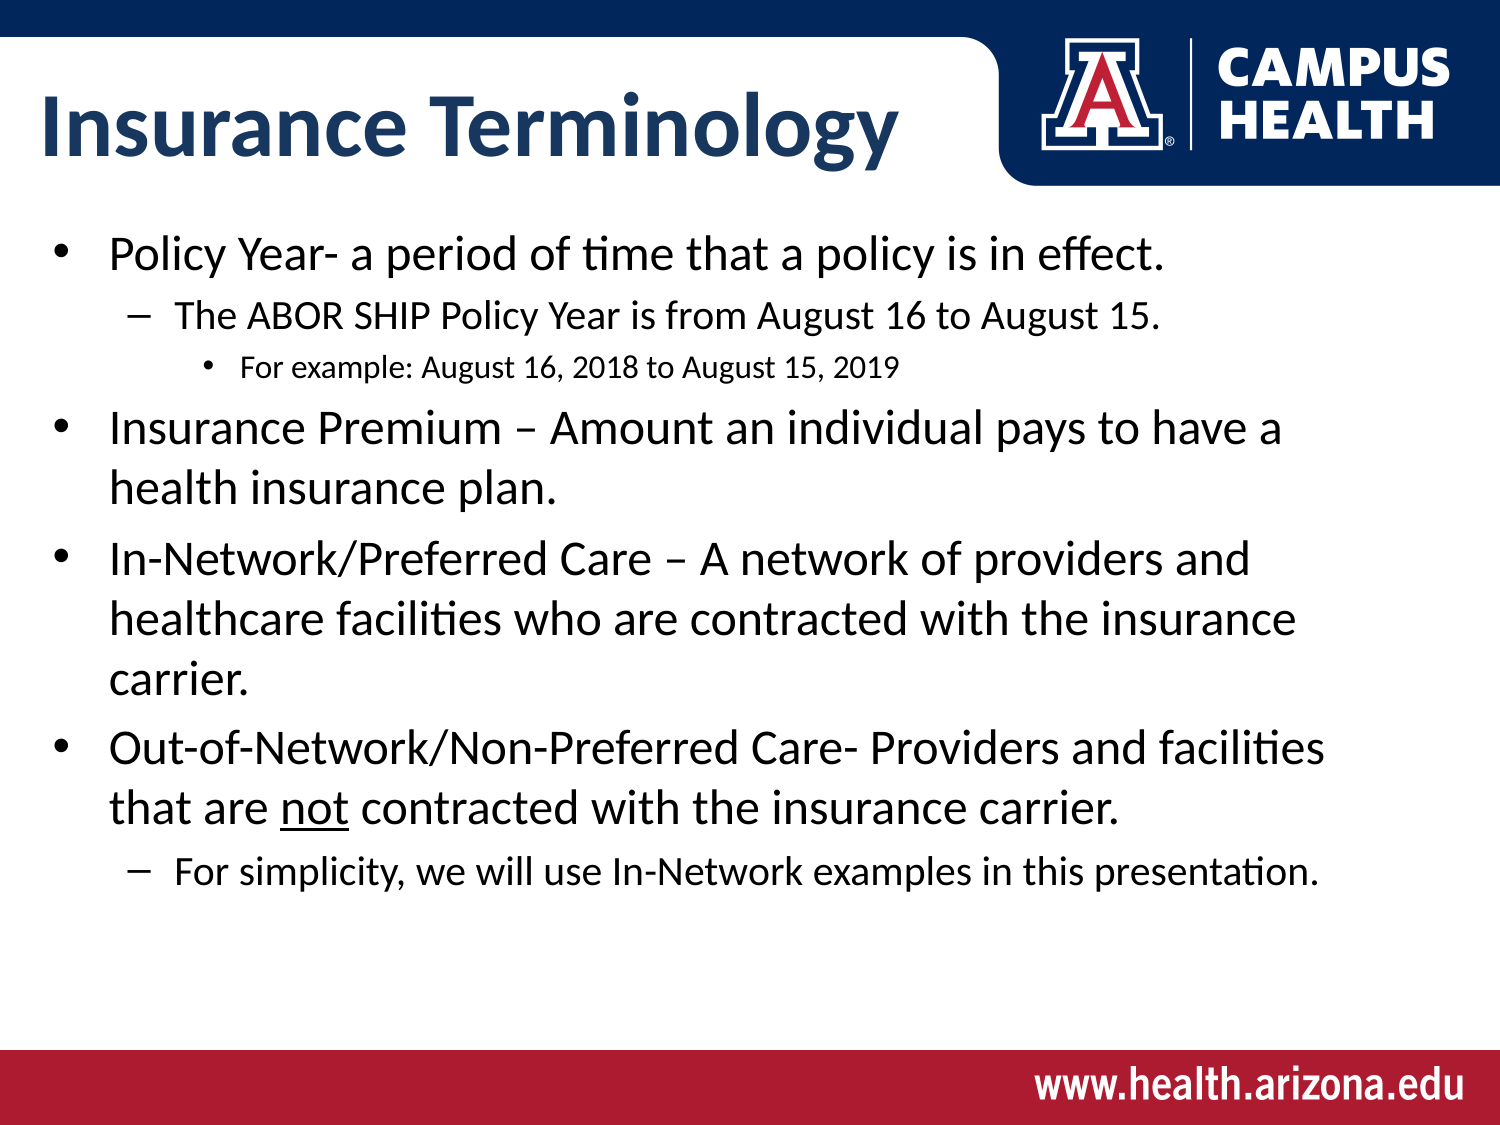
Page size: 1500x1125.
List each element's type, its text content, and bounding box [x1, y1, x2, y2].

picture [0, 0, 1500, 1125]
list Policy Year- a period of time that a policy is in effect. The ABOR SHIP Policy Year is from August 16 to August 15. For example: August 16, 2018 to August 15, 2019 Insurance Premium – Amount an individual pays to have a health insurance plan. In-Network/Preferred Care – A network of providers and healthcare facilities who are contracted with the insurance carrier. Out-of-Network/Non-Preferred Care- Providers and facilities that are not contracted with the insurance carrier. For simplicity, we will use In-Network examples in this presentation. [37, 212, 1388, 1050]
text_box Insurance Terminology [24, 50, 1375, 238]
